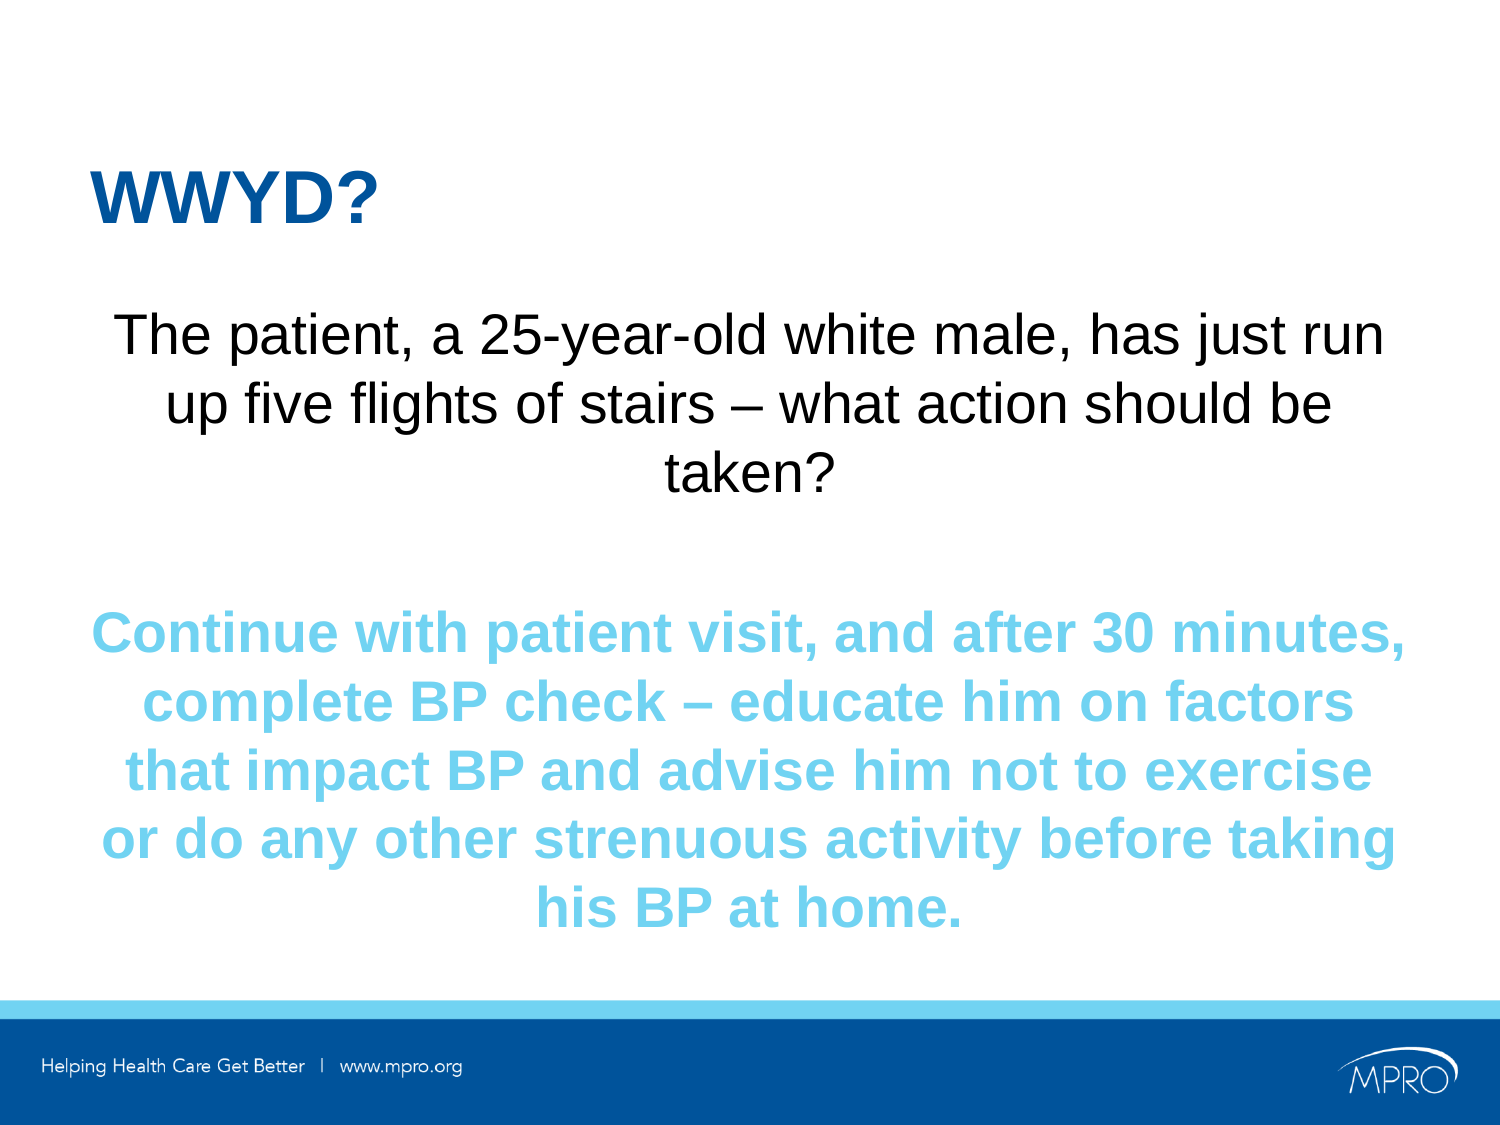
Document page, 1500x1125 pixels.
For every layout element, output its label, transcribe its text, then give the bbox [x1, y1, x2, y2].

list The patient, a 25-year-old white male, has just run up five flights of stairs – what action should be taken? Continue with patient visit, and after 30 minutes, complete BP check – educate him on factors that impact BP and advise him not to exercise or do any other strenuous activity before taking his BP at home. [75, 289, 1425, 953]
title WWYD? [75, 99, 1425, 288]
picture [0, 0, 1500, 1125]
